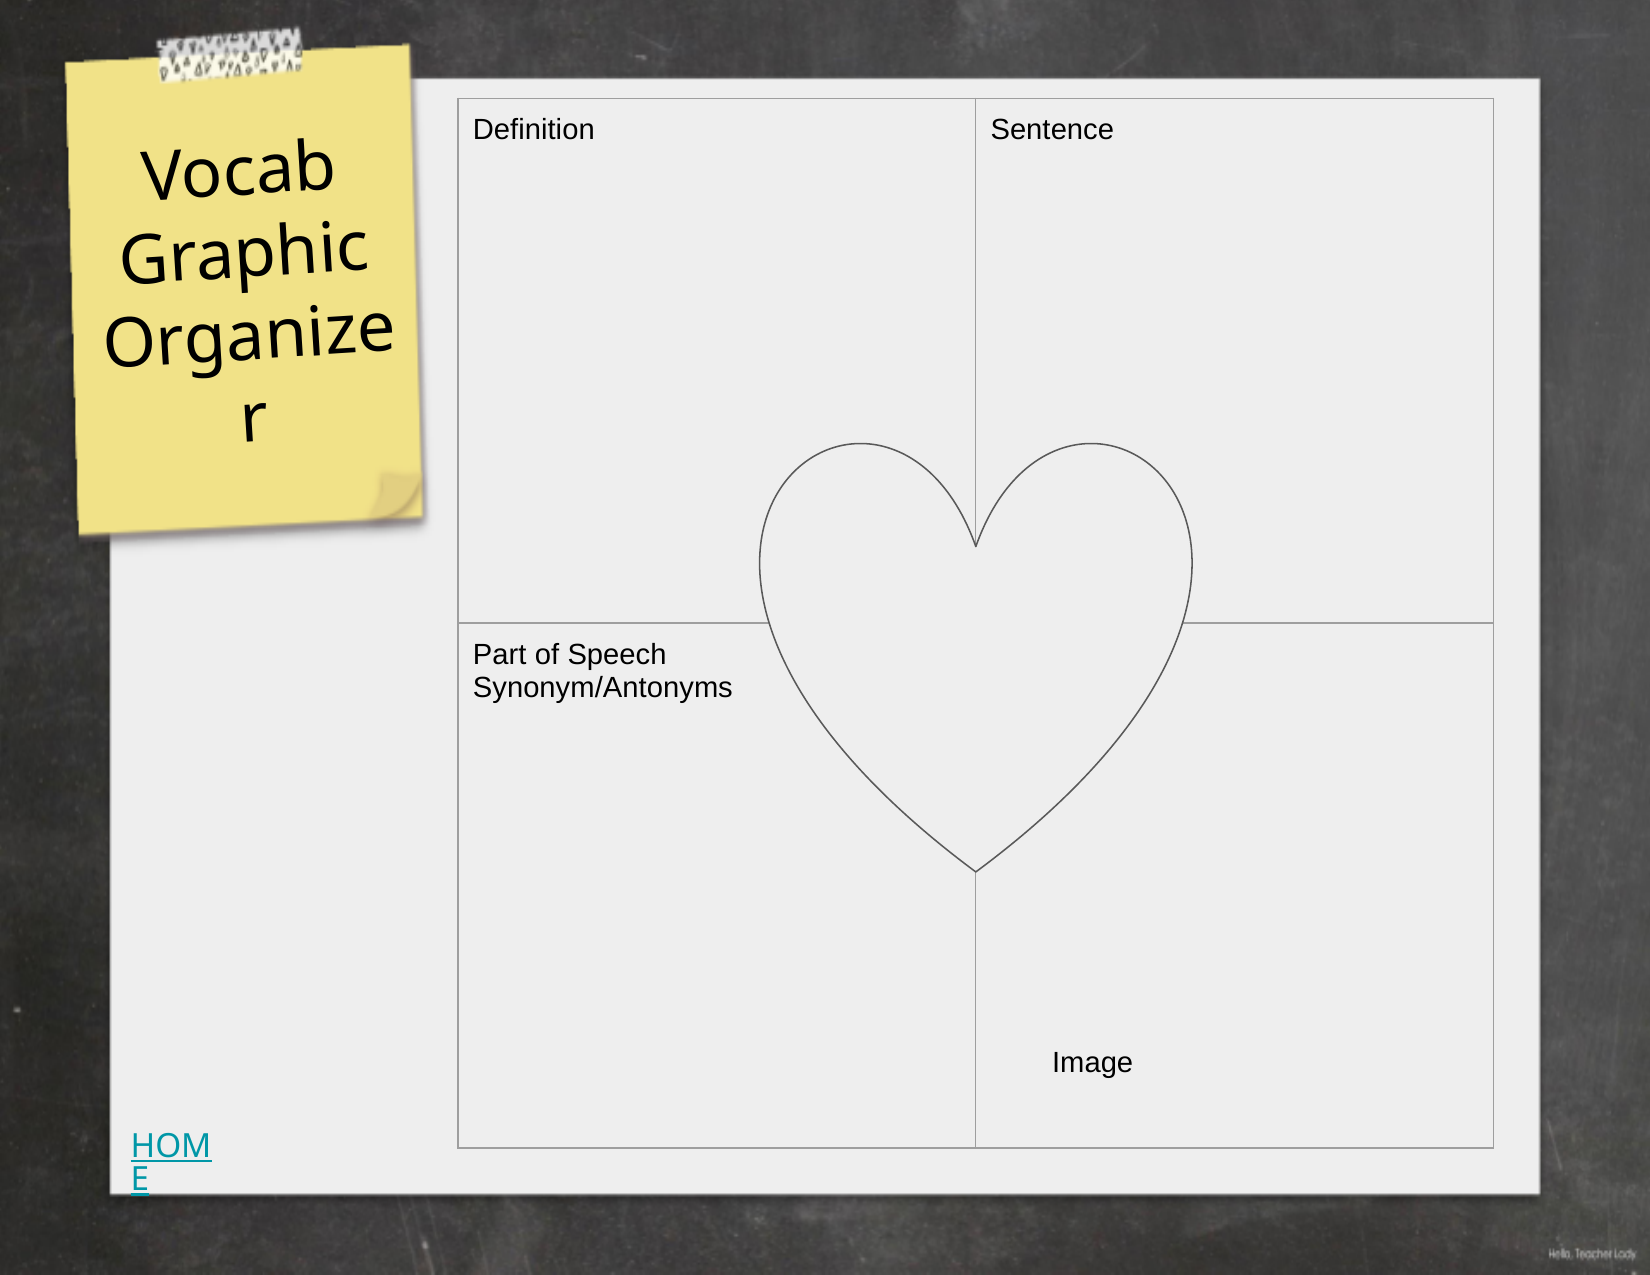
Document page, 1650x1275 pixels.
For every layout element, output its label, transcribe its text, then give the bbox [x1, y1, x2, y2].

table_header Definition [459, 99, 975, 622]
picture [0, 0, 1650, 1275]
title Vocab Graphic Organizer [61, 66, 433, 516]
table_cell Part of Speech Synonym/Antonyms [459, 624, 975, 1147]
table_header Sentence [976, 99, 1493, 622]
table_cell [976, 624, 1493, 1147]
text_box HOME [113, 1107, 241, 1187]
text_box Image [1037, 1028, 1357, 1084]
text_box [759, 443, 1193, 872]
